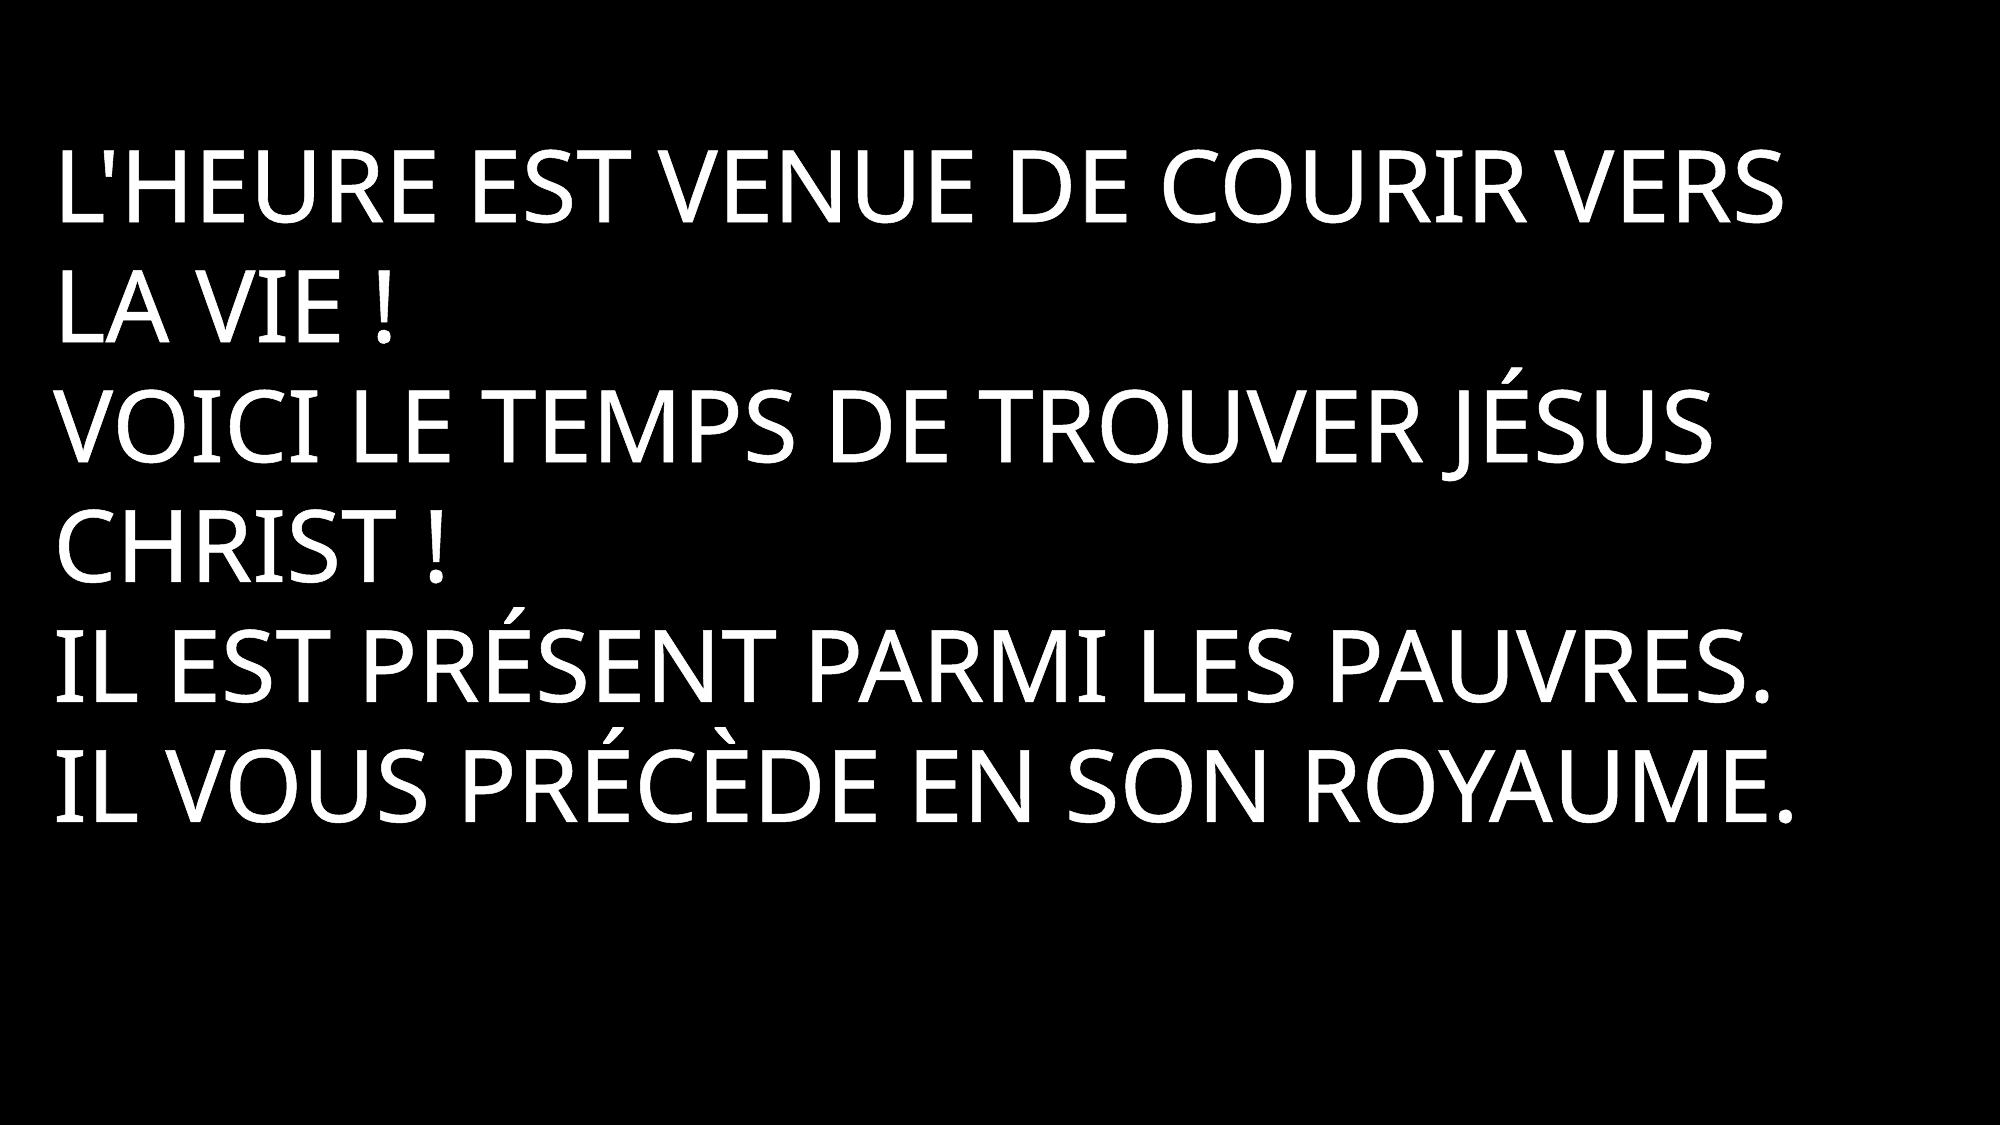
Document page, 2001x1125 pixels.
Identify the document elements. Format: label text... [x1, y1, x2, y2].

text_box L'heure est venue de courir vers la vie ! Voici le temps de trouver Jésus Christ ! Il est présent parmi les pauvres. Il vous précède en son Royaume. [38, 24, 1897, 850]
